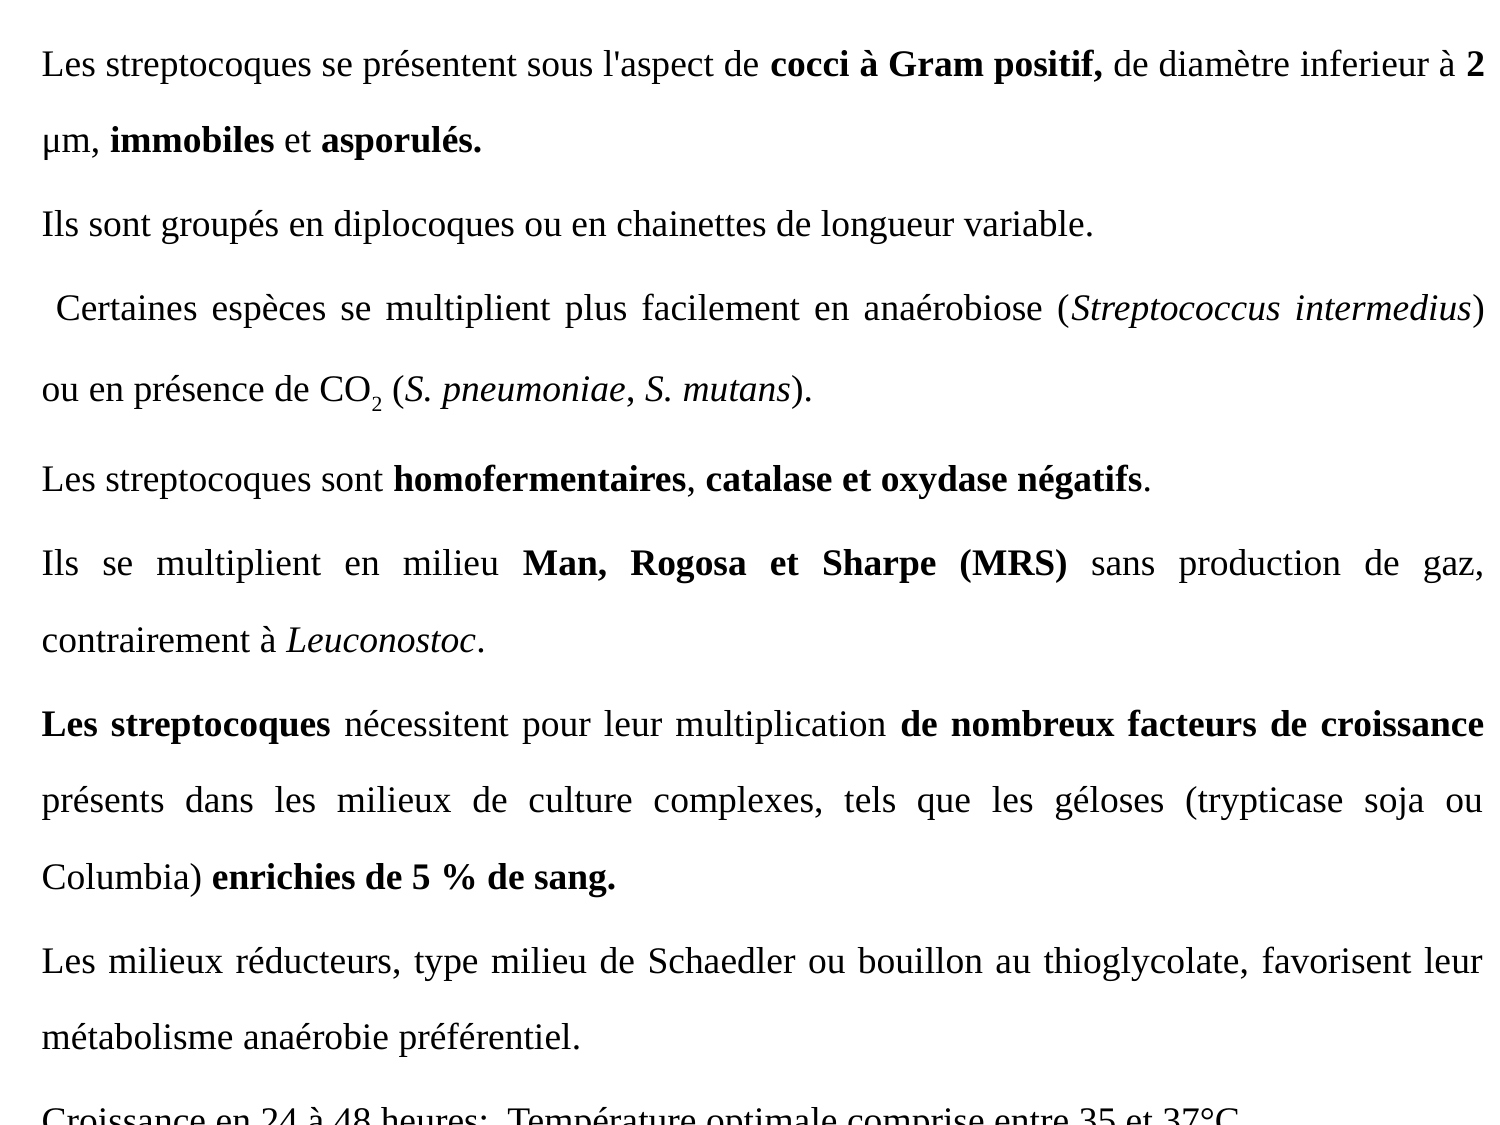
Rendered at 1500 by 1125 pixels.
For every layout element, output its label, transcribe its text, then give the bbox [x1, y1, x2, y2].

list Les streptocoques se présentent sous l'aspect de cocci à Gram positif, de diamètre inferieur à 2 μm, immobiles et asporulés. Ils sont groupés en diplocoques ou en chainettes de longueur variable. Certaines espèces se multiplient plus facilement en anaérobiose (Streptococcus intermedius) ou en présence de CO2 (S. pneumoniae, S. mutans). Les streptocoques sont homofermentaires, catalase et oxydase négatifs. Ils se multiplient en milieu Man, Rogosa et Sharpe (MRS) sans production de gaz, contrairement à Leuconostoc. Les streptocoques nécessitent pour leur multiplication de nombreux facteurs de croissance présents dans les milieux de culture complexes, tels que les géloses (trypticase soja ou Columbia) enrichies de 5 % de sang. Les milieux réducteurs, type milieu de Schaedler ou bouillon au thioglycolate, favorisent leur métabolisme anaérobie préférentiel. Croissance en 24 à 48 heures; Température optimale comprise entre 35 et 37°C [0, 0, 1500, 1005]
